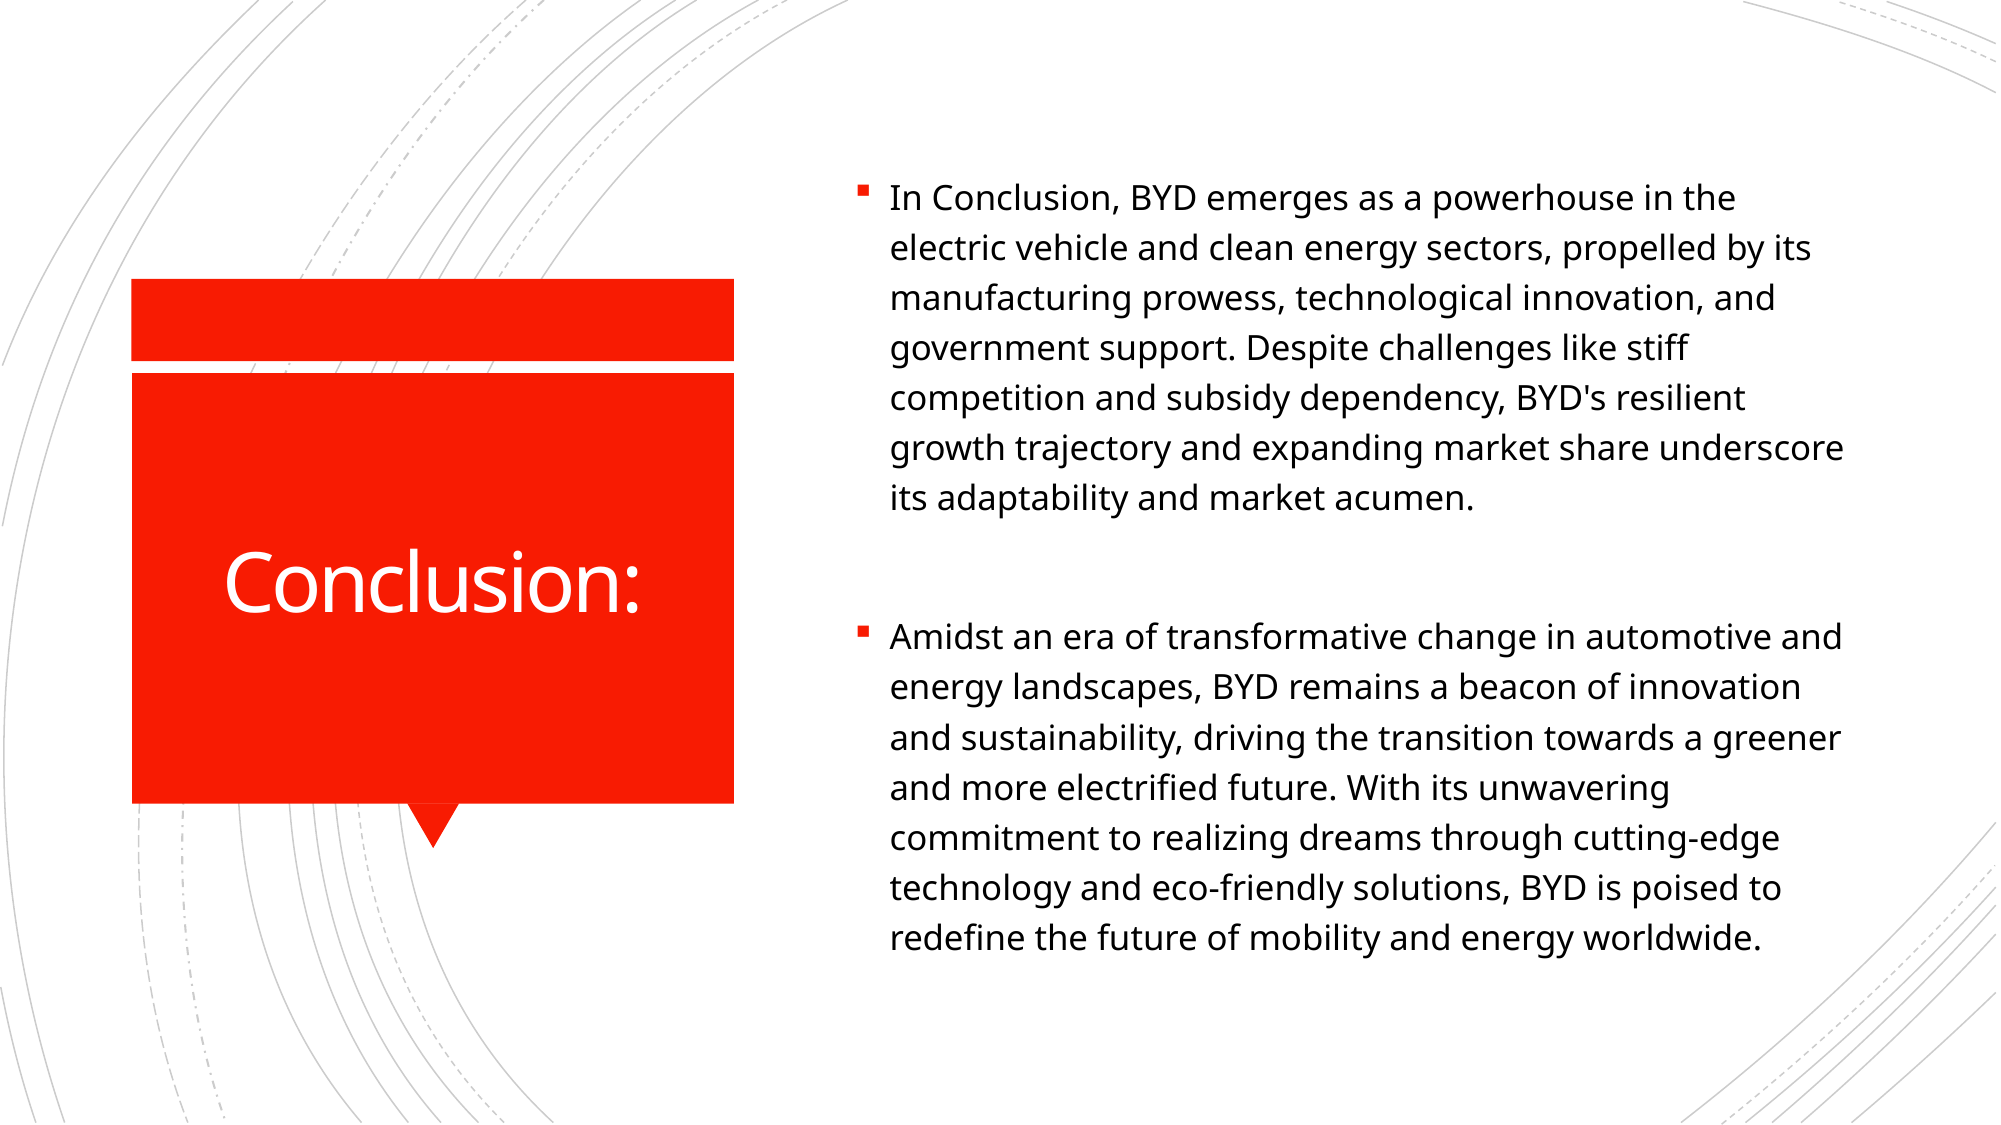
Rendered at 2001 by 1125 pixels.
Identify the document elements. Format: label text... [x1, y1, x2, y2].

list In Conclusion, BYD emerges as a powerhouse in the electric vehicle and clean energy sectors, propelled by its manufacturing prowess, technological innovation, and government support. Despite challenges like stiff competition and subsidy dependency, BYD's resilient growth trajectory and expanding market share underscore its adaptability and market acumen. Amidst an era of transformative change in automotive and energy landscapes, BYD remains a beacon of innovation and sustainability, driving the transition towards a greener and more electrified future. With its unwavering commitment to realizing dreams through cutting-edge technology and eco-friendly solutions, BYD is poised to redefine the future of mobility and energy worldwide. [839, 131, 1871, 993]
title Conclusion: [145, 385, 720, 789]
